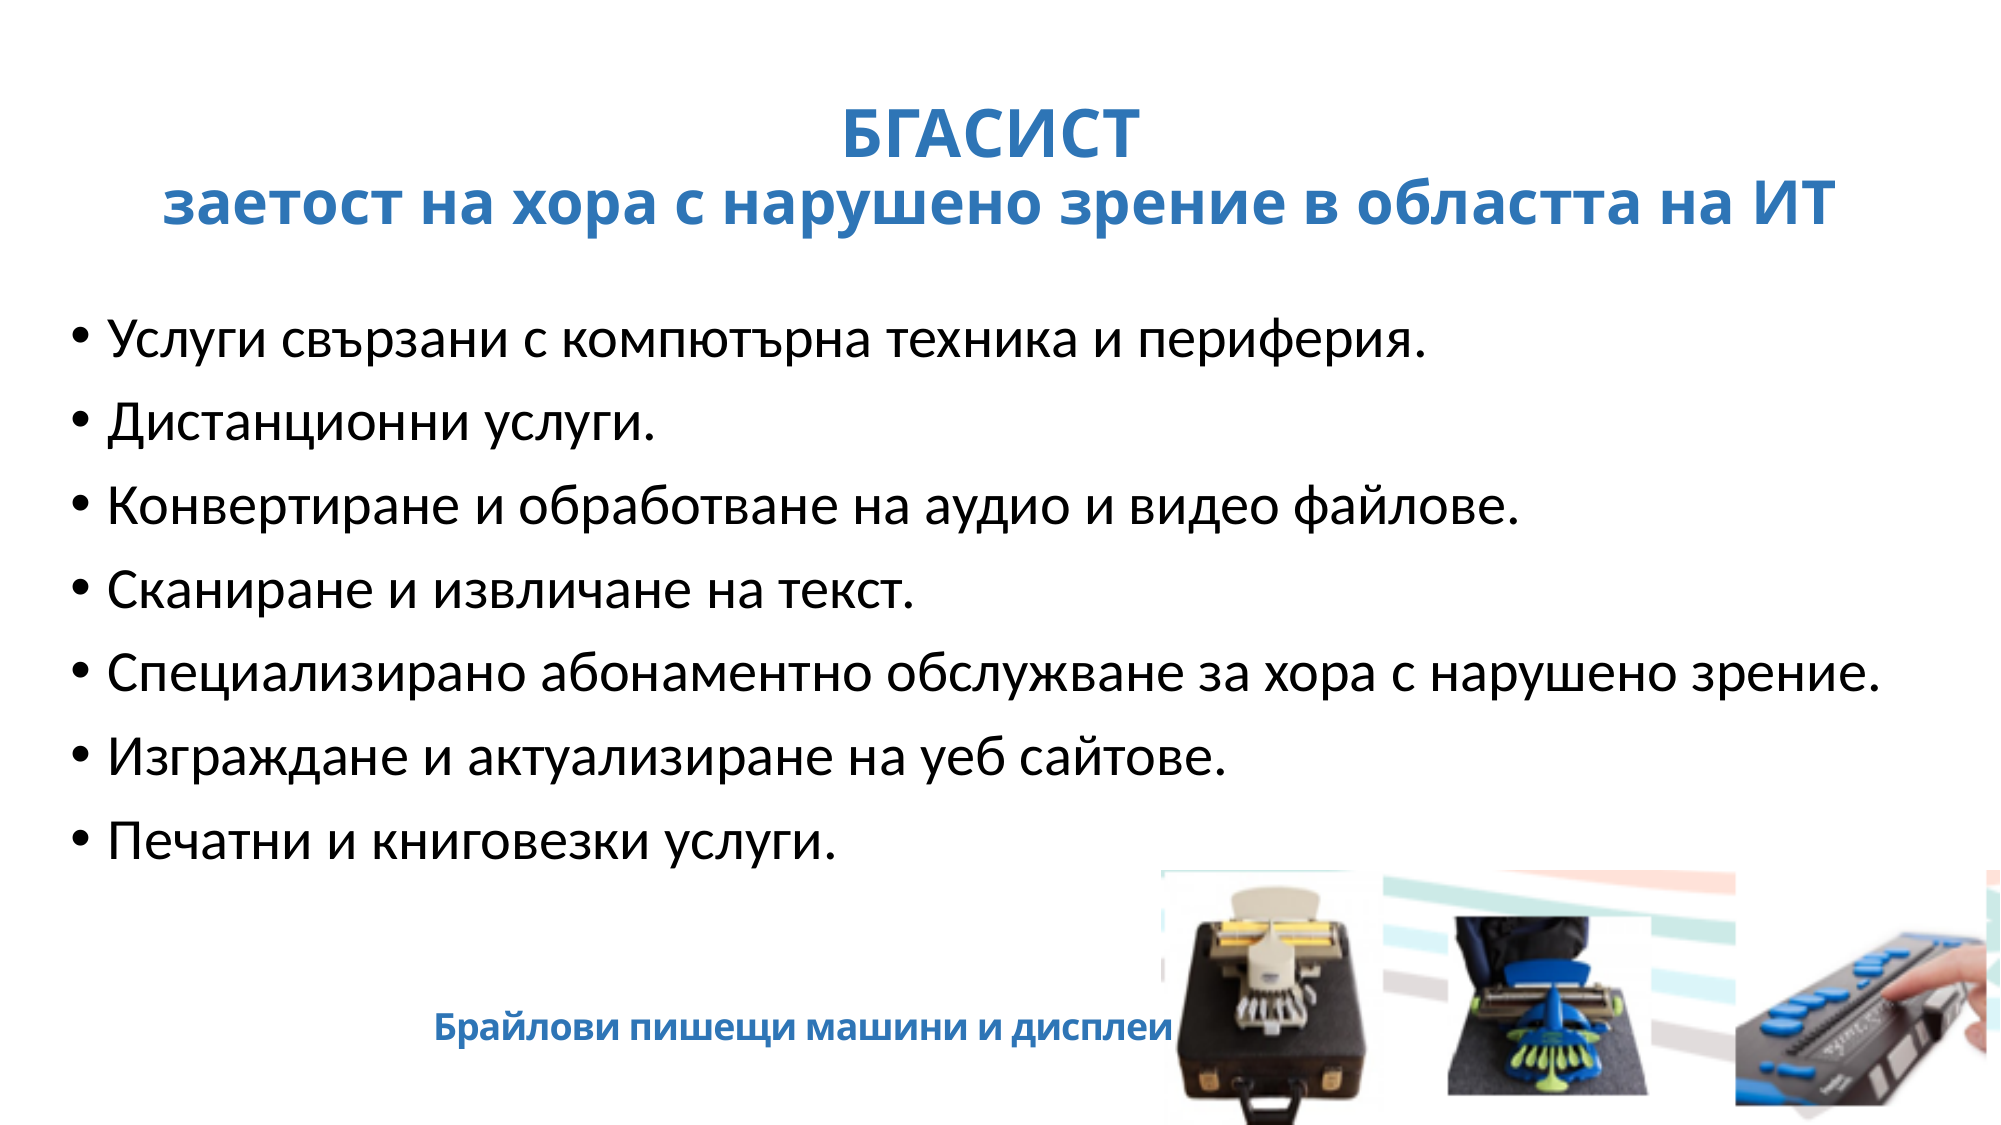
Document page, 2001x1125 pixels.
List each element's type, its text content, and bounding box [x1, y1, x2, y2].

text_box Брайлови пишещи машини и дисплеи [377, 996, 1161, 1056]
list Услуги свързани с компютърна техника и периферия. Дистанционни услуги. Конвертиране и обработване на аудио и видео файлове. Сканиране и извличане на текст. Специализирано абонаментно обслужване за хора с нарушено зрение. Изграждане и актуализиране на уеб сайтове. Печатни и книговезки услуги. [55, 299, 1946, 1014]
picture [1161, 870, 2000, 1125]
title БГАСИСТ заетост на хора с нарушено зрение в областта на ИТ [137, 59, 1863, 278]
